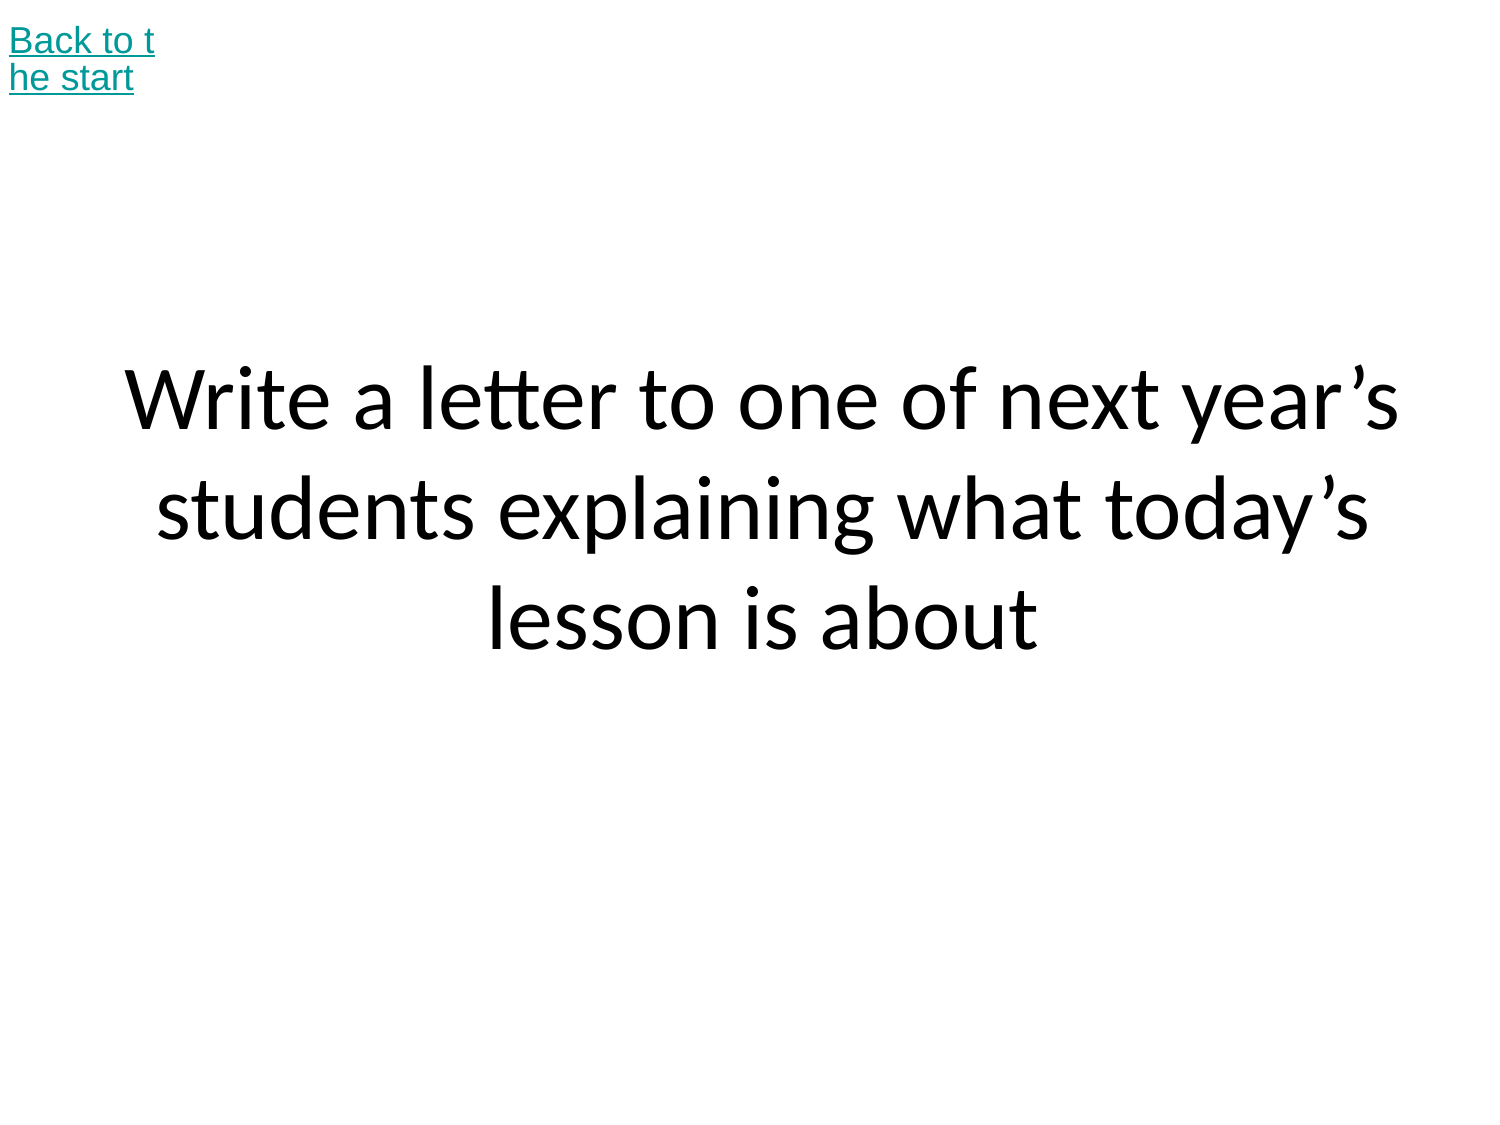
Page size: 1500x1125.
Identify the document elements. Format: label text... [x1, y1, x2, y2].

text_box Back to the start [0, 8, 184, 68]
title Write a letter to one of next year’s students explaining what today’s lesson is about [88, 408, 1439, 597]
